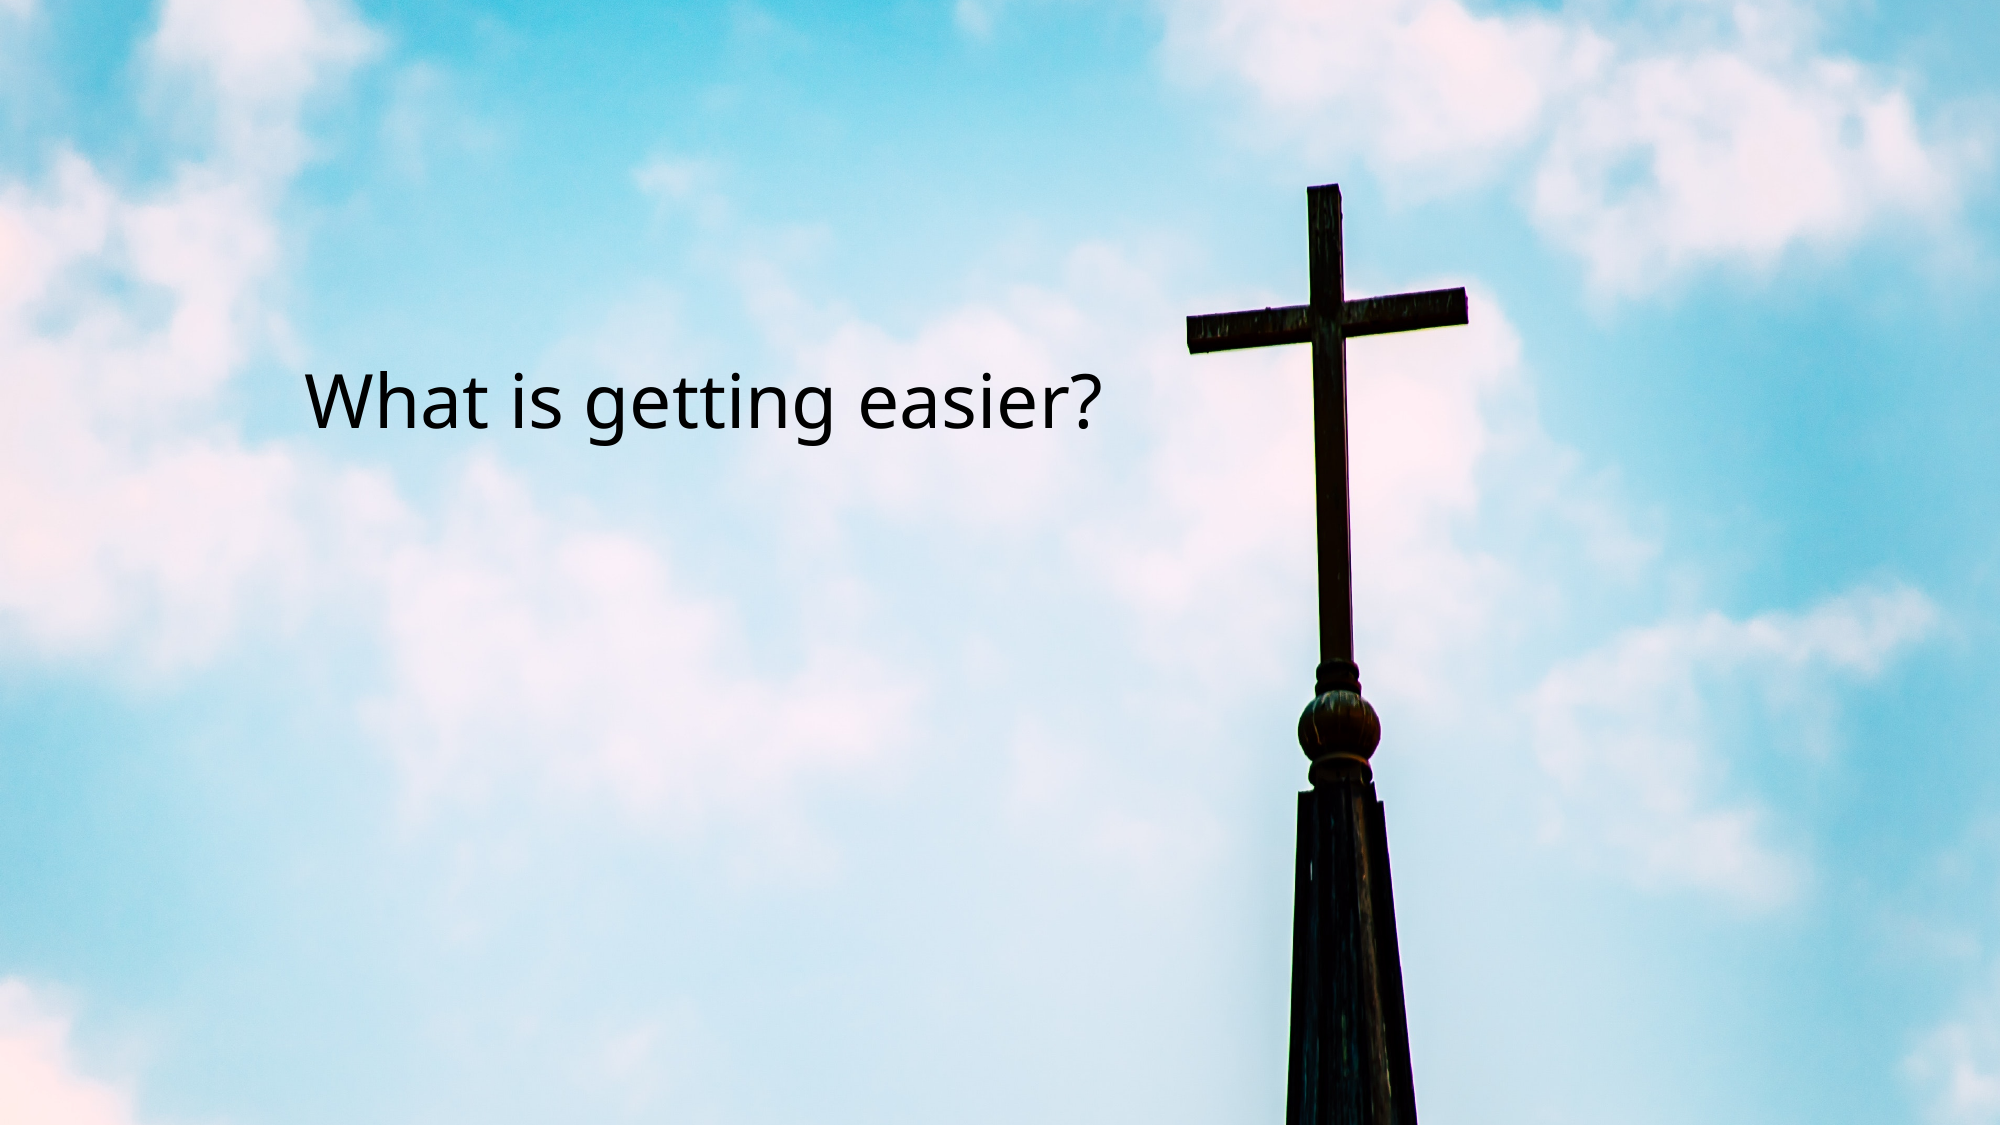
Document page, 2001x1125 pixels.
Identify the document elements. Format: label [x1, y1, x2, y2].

list [0, 0, 2000, 1125]
